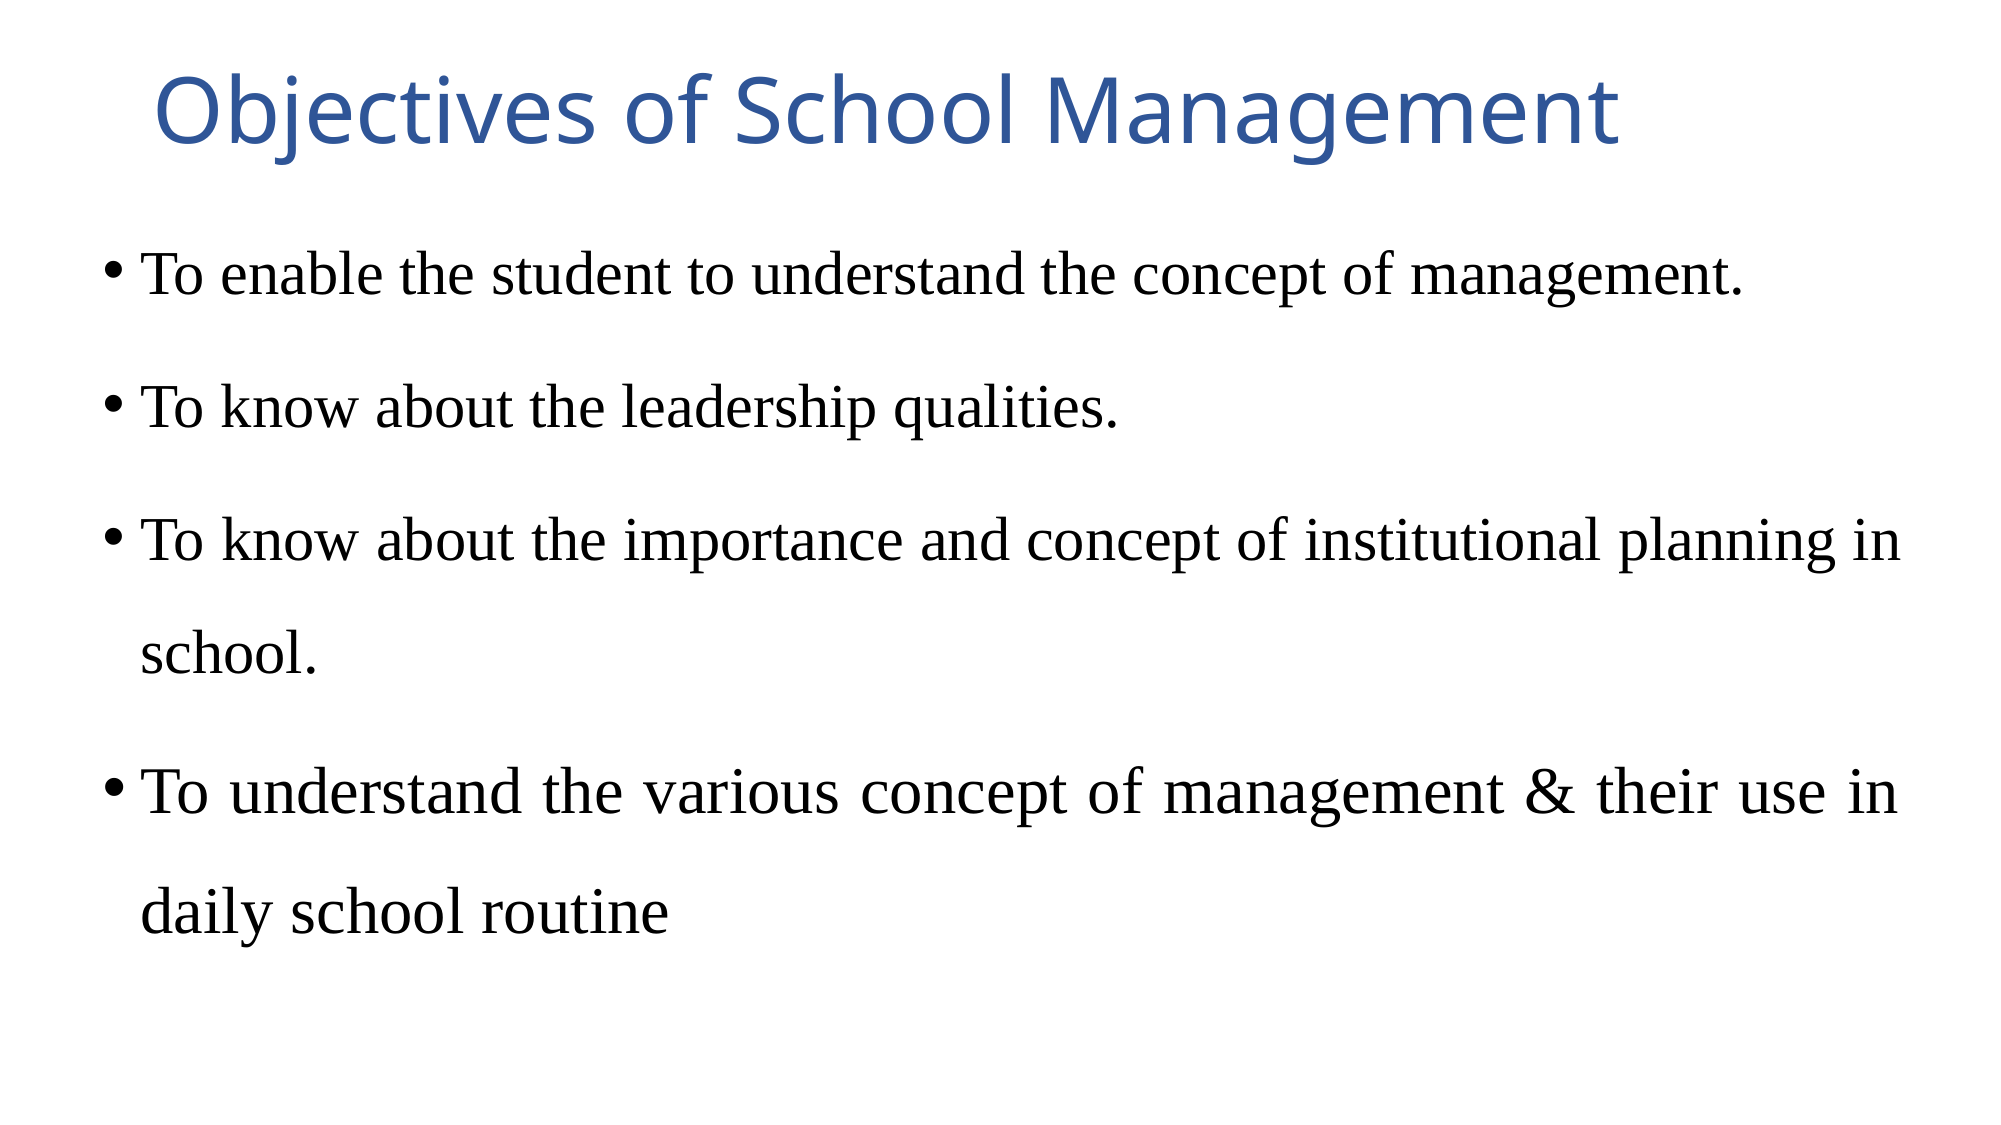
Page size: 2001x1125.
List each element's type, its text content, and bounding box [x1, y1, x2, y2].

title Objectives of School Management [137, 59, 1863, 186]
list To enable the student to understand the concept of management. To know about the leadership qualities. To know about the importance and concept of institutional planning in school. To understand the various concept of management & their use in daily school routine [87, 186, 1918, 1066]
